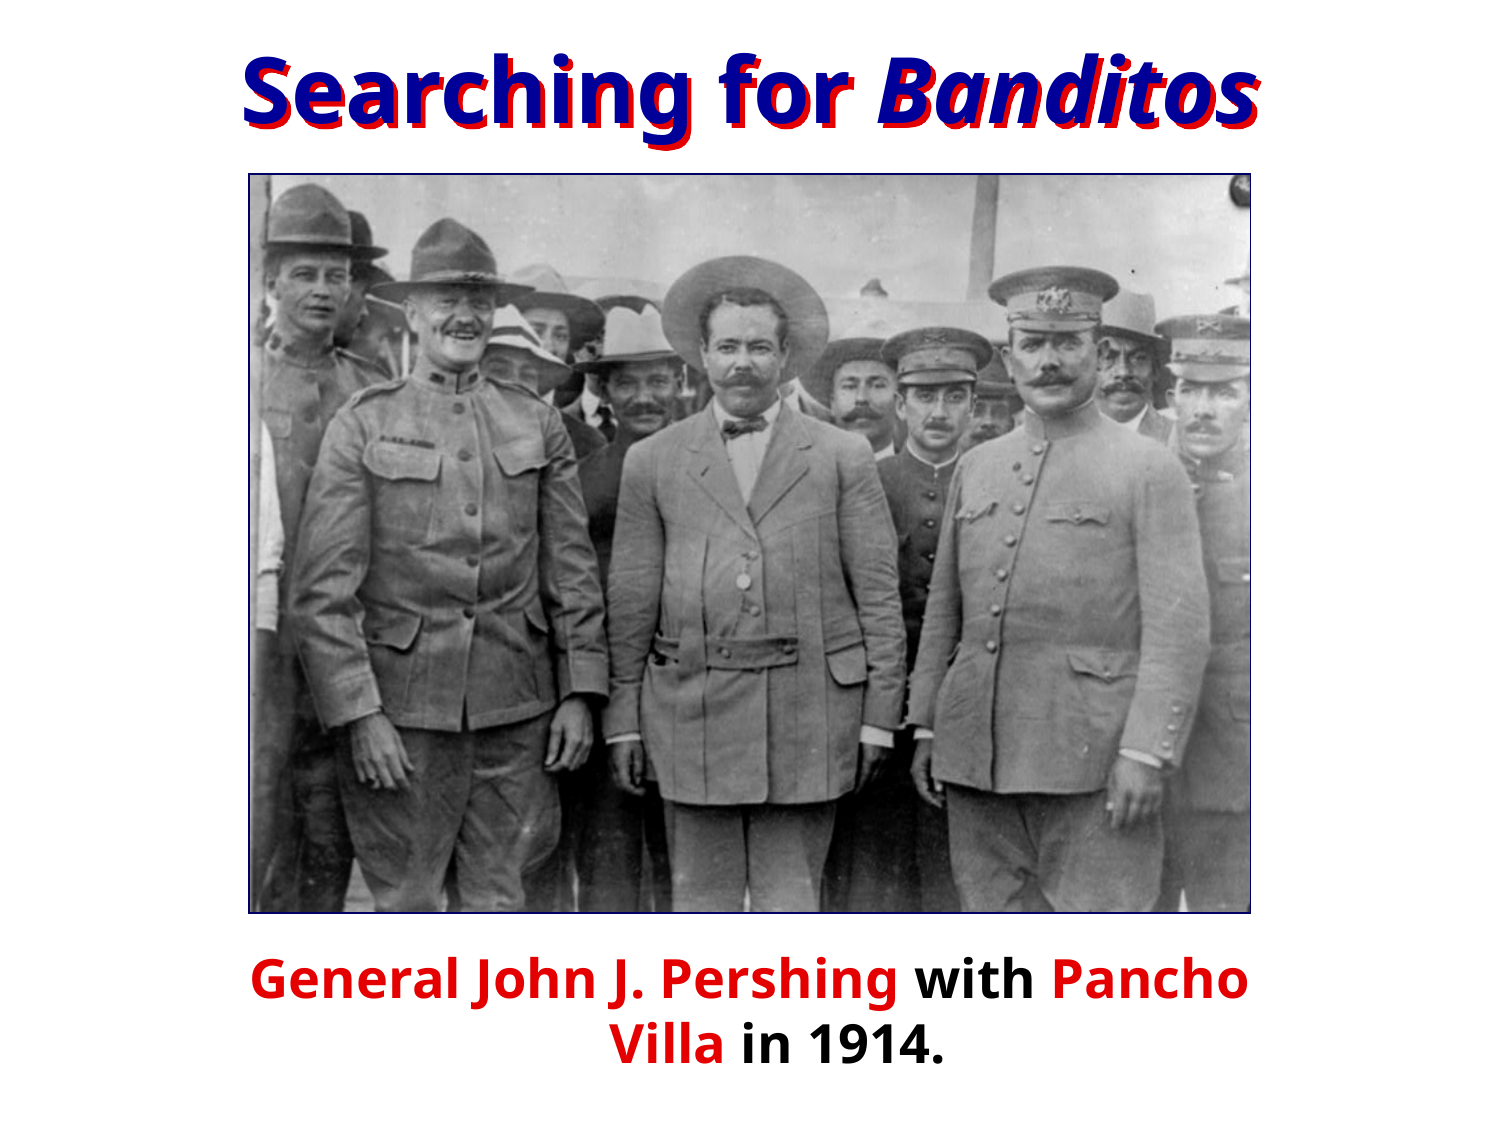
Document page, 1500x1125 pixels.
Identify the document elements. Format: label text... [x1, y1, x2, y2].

text_box General John J. Pershing with Pancho Villa in 1914. [149, 937, 1350, 1088]
picture [249, 174, 1251, 913]
text_box Searching for Banditos [62, 24, 1438, 150]
